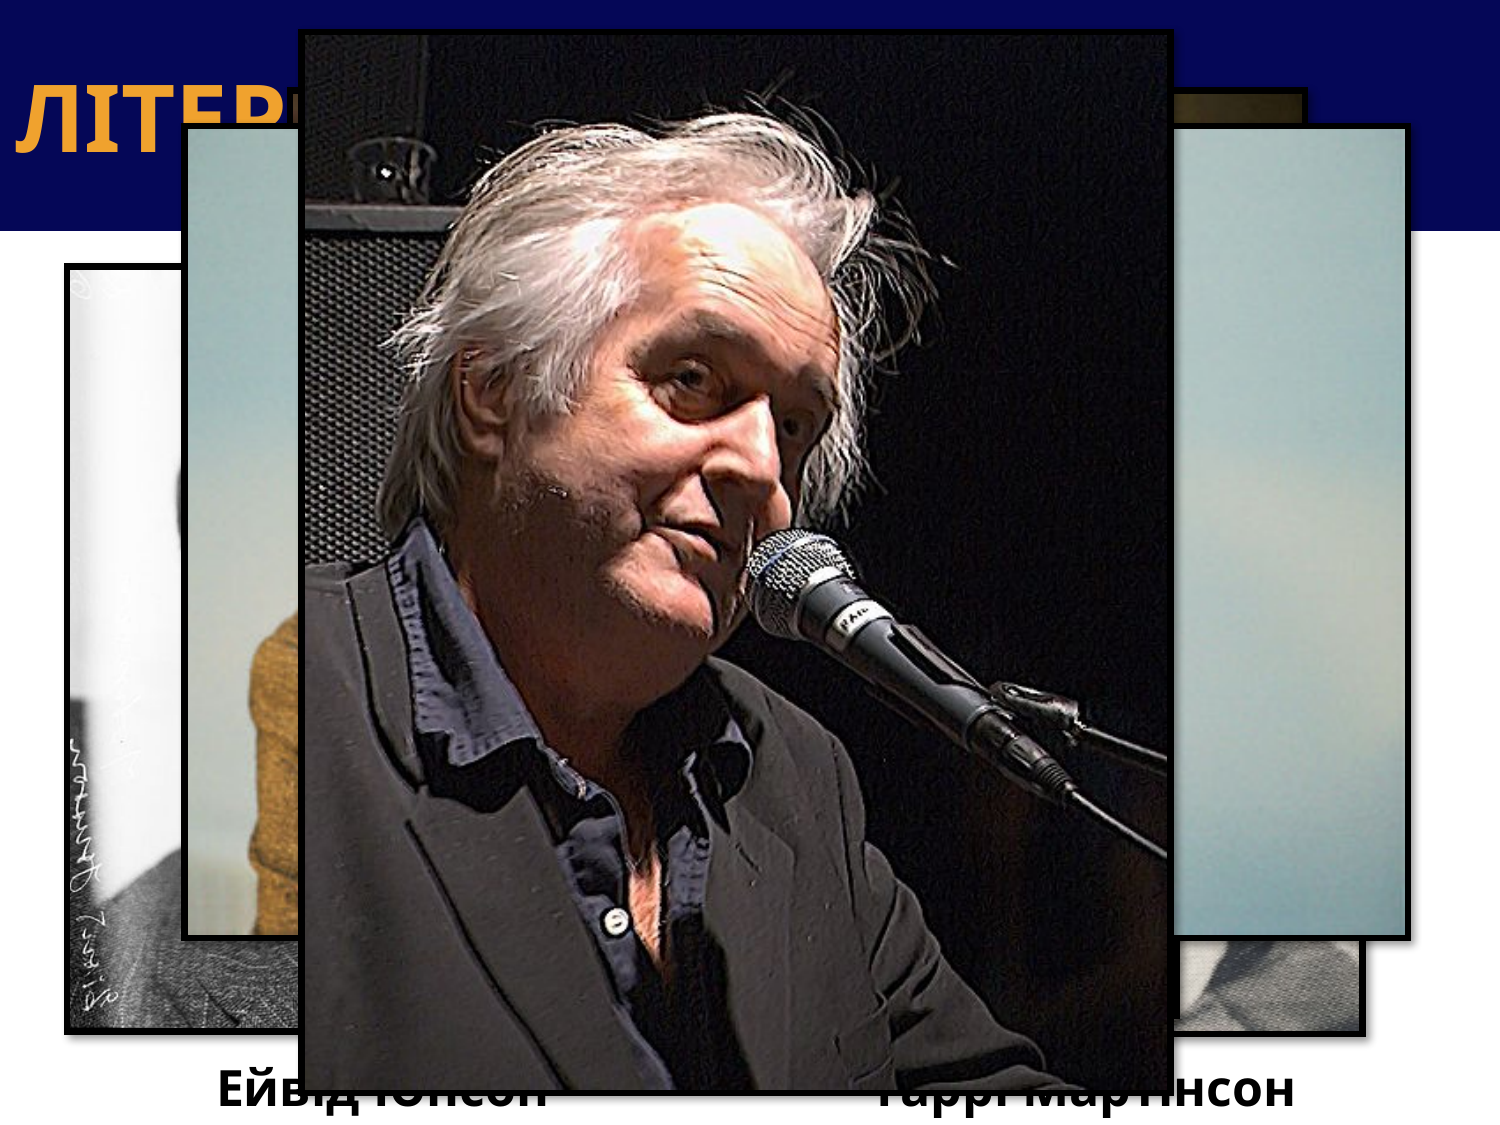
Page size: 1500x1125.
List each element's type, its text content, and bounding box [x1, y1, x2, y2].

text_box Ейвід Юнсон [201, 1049, 565, 1124]
title Література [0, 0, 1500, 231]
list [70, 269, 298, 1029]
picture [187, 35, 1405, 1090]
text_box Гаррі Мартінсон [861, 1049, 1312, 1124]
